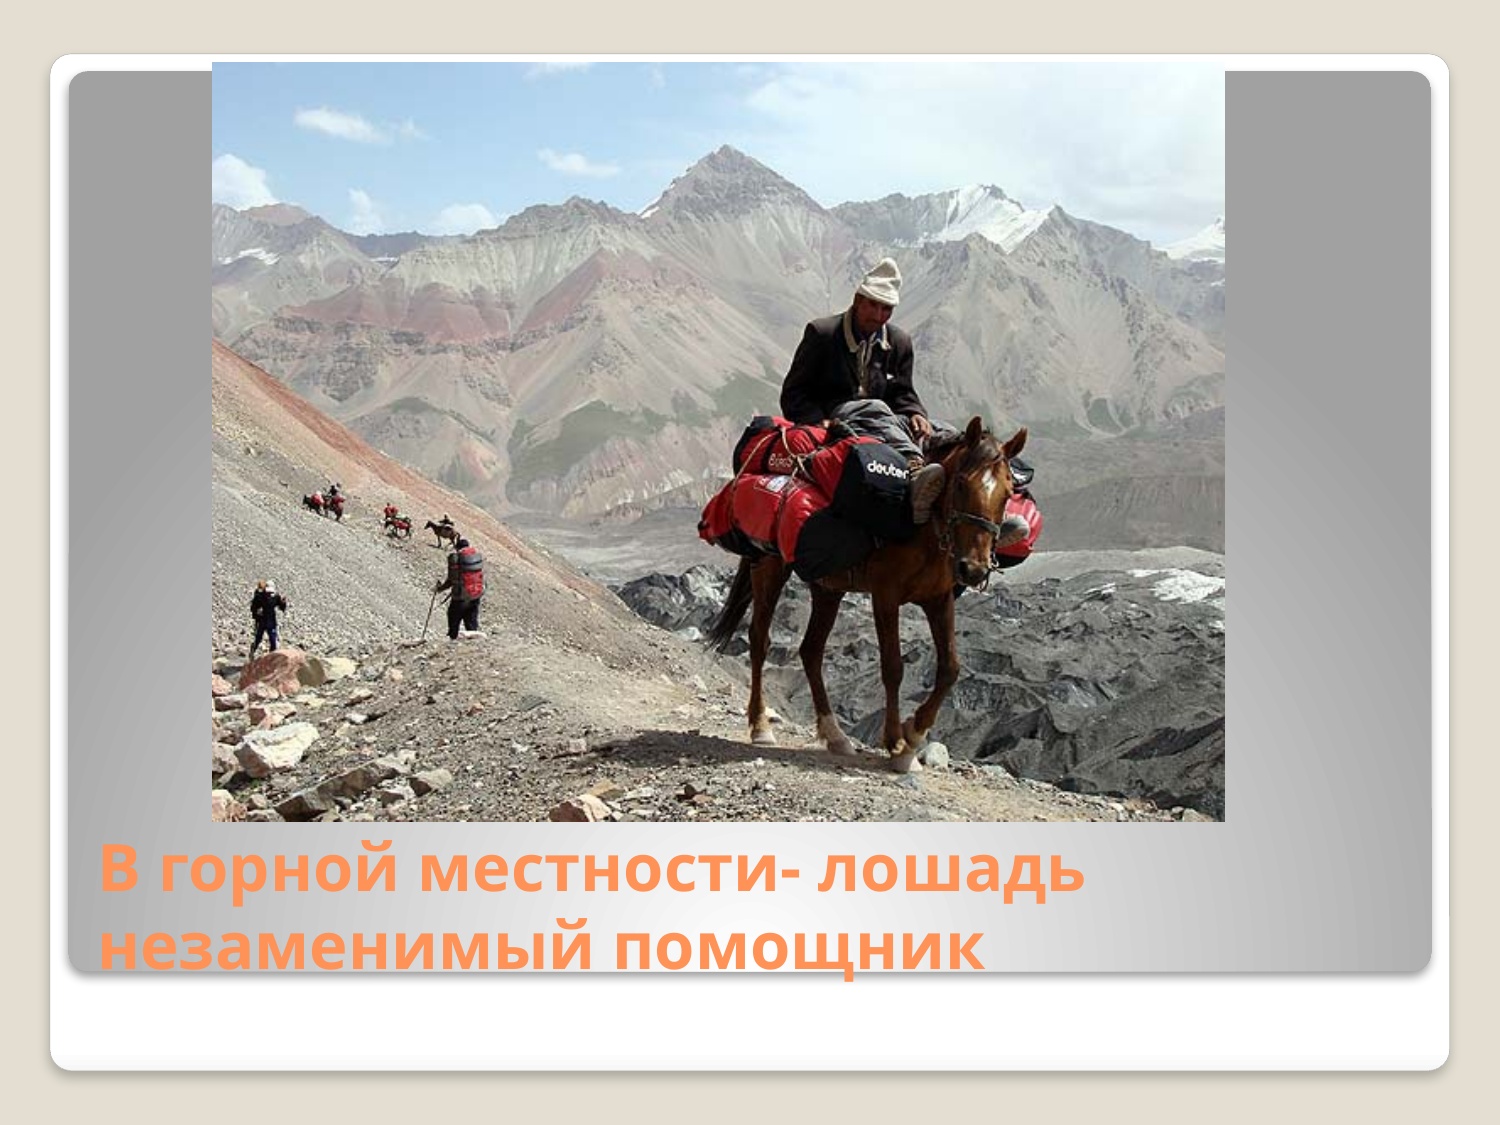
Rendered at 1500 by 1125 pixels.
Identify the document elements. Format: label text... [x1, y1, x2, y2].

title В горной местности- лошадь незаменимый помощник [82, 817, 1425, 991]
picture [212, 62, 1226, 823]
